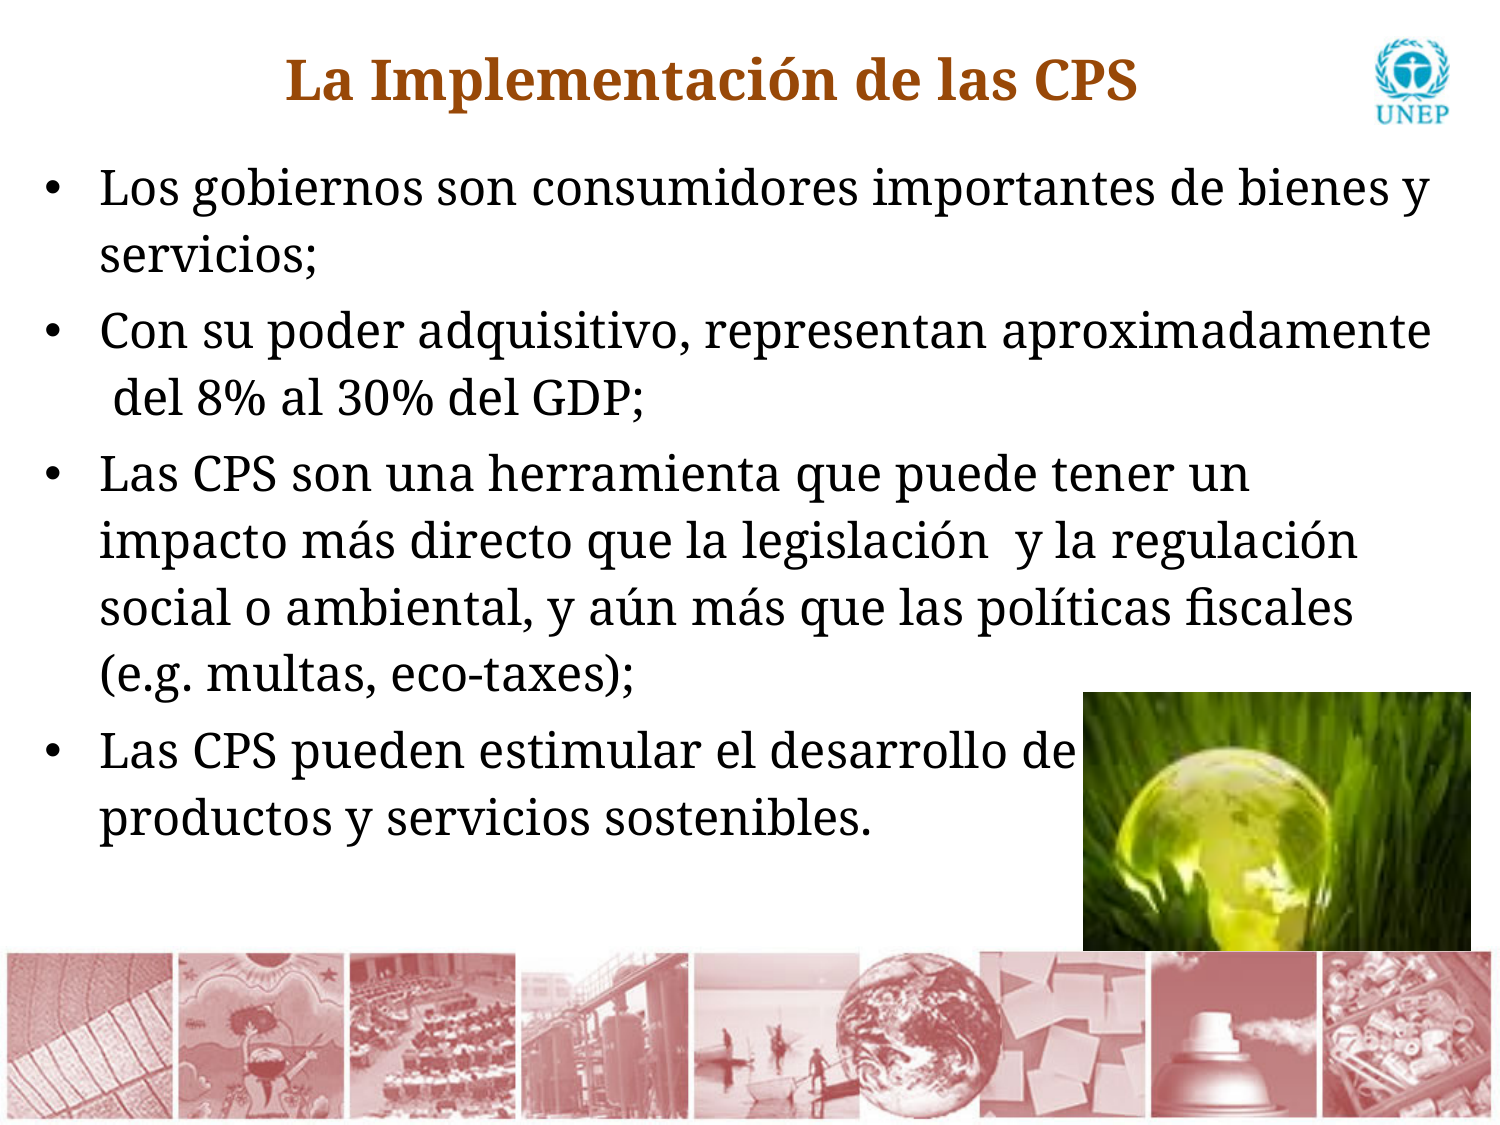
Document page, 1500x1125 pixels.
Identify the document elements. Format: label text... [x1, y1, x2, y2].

list Los gobiernos son consumidores importantes de bienes y servicios; Con su poder adquisitivo, representan aproximadamente del 8% al 30% del GDP; Las CPS son una herramienta que puede tener un impacto más directo que la legislación y la regulación social o ambiental, y aún más que las políticas fiscales (e.g. multas, eco-taxes); Las CPS pueden estimular el desarrollo de un mercado de productos y servicios sostenibles. [29, 145, 1459, 858]
title La Implementación de las CPS [75, 32, 1350, 125]
picture [0, 692, 1500, 1125]
picture [1374, 36, 1450, 125]
